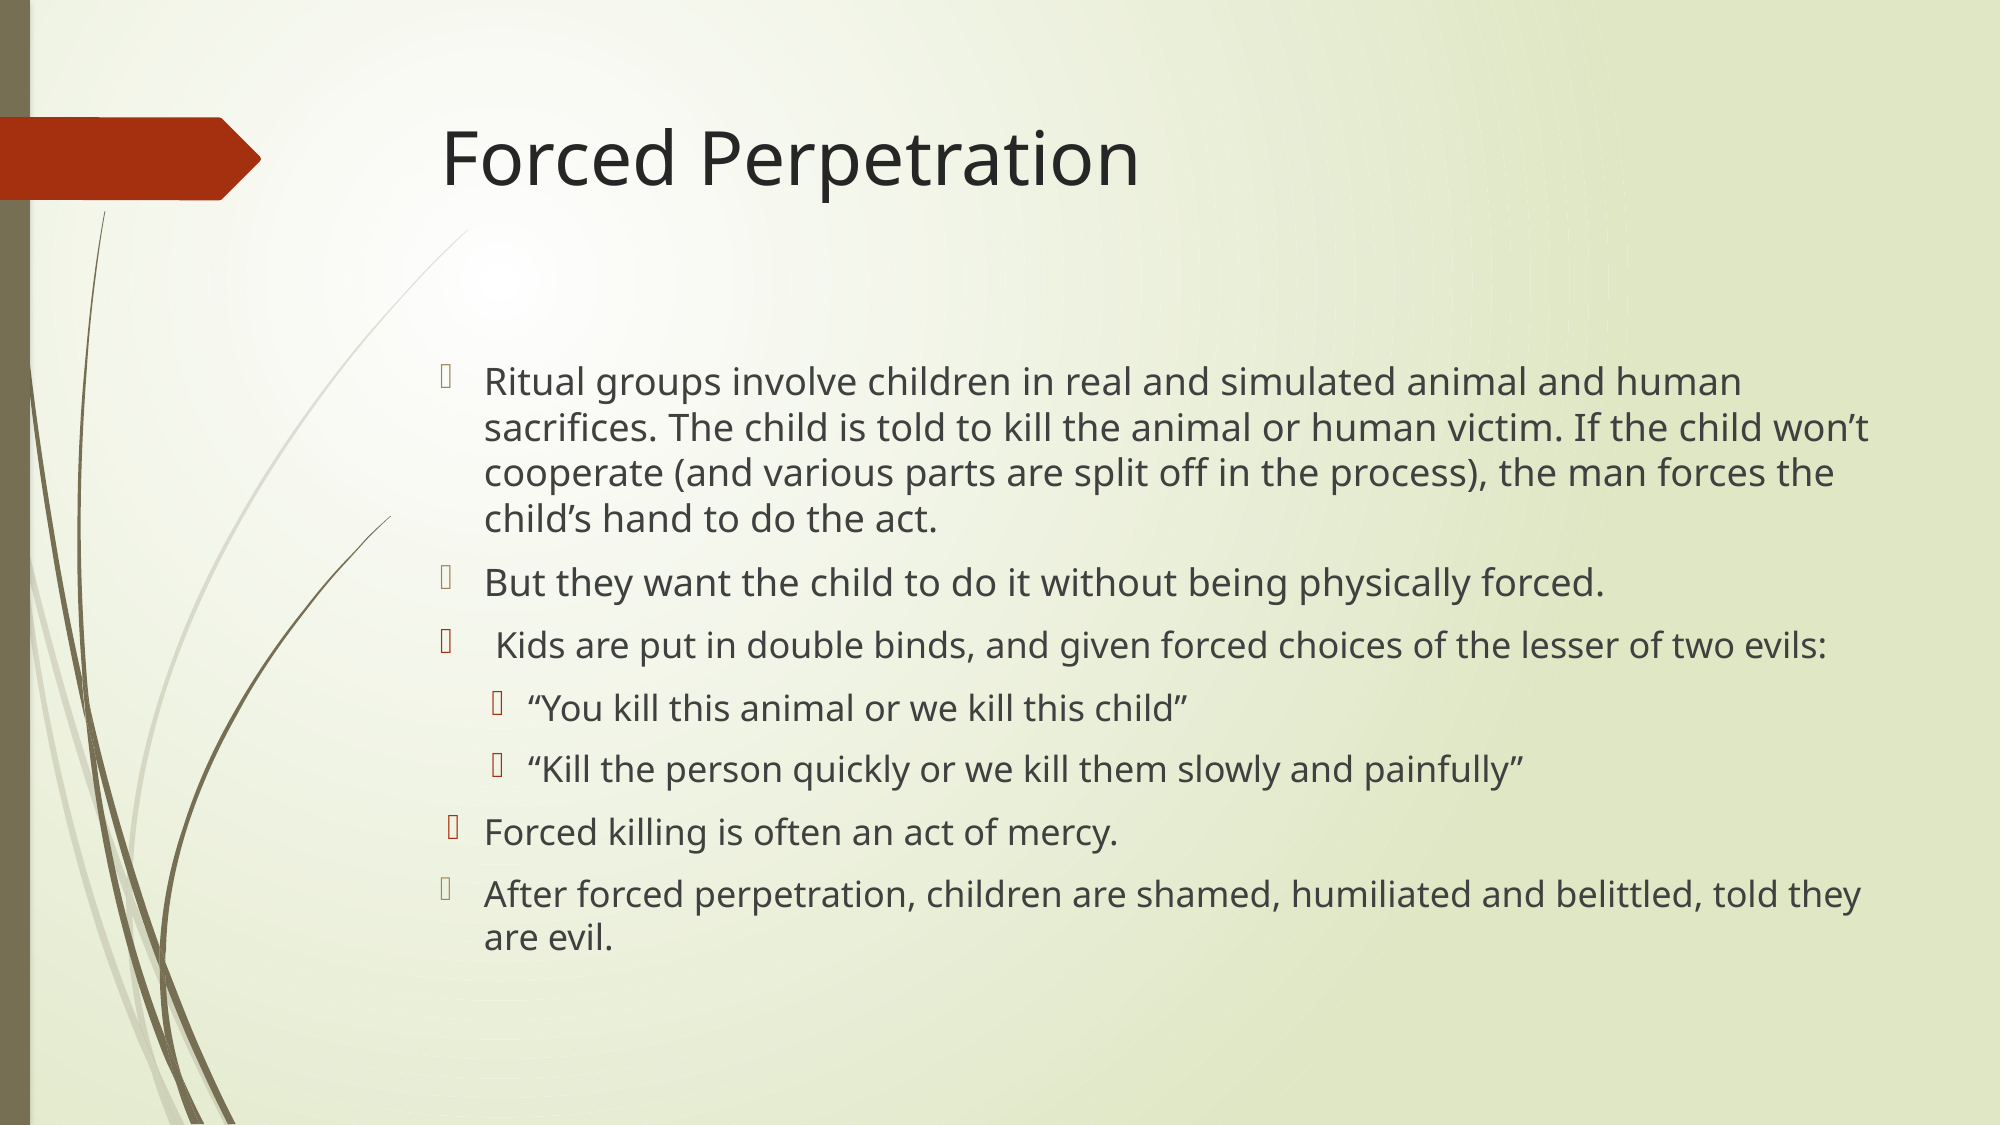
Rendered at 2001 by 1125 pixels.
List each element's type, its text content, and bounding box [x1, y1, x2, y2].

title Forced Perpetration [425, 102, 1888, 313]
list Ritual groups involve children in real and simulated animal and human sacrifices. The child is told to kill the animal or human victim. If the child won’t cooperate (and various parts are split off in the process), the man forces the child’s hand to do the act. But they want the child to do it without being physically forced. Kids are put in double binds, and given forced choices of the lesser of two evils: “You kill this animal or we kill this child” “Kill the person quickly or we kill them slowly and painfully” Forced killing is often an act of mercy. After forced perpetration, children are shamed, humiliated and belittled, told they are evil. [424, 350, 1888, 970]
